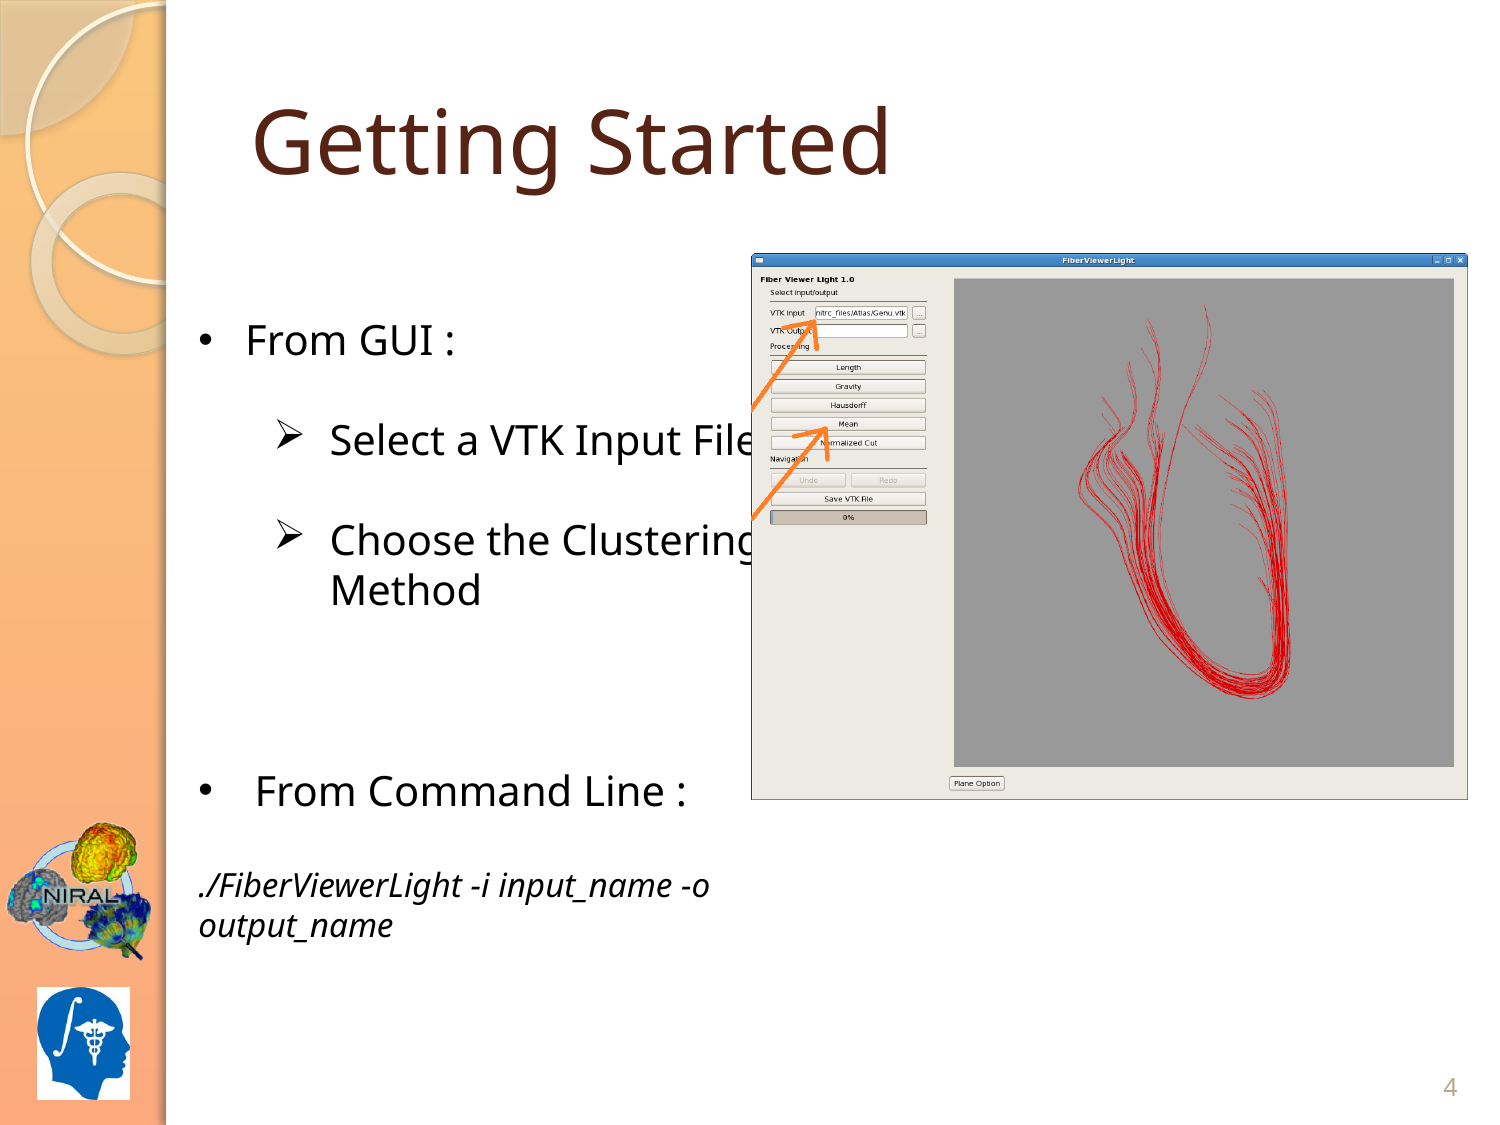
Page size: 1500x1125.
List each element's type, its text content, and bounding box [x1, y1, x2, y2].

text_box From GUI : Select a VTK Input File Choose the Clustering Method From Command Line : ./FiberViewerLight -i input_name -o output_name [183, 306, 850, 952]
picture [37, 987, 131, 1101]
picture [0, 819, 161, 962]
title Getting Started [235, 45, 1466, 233]
picture [750, 253, 1469, 801]
slide_number 4 [1413, 1034, 1488, 1113]
